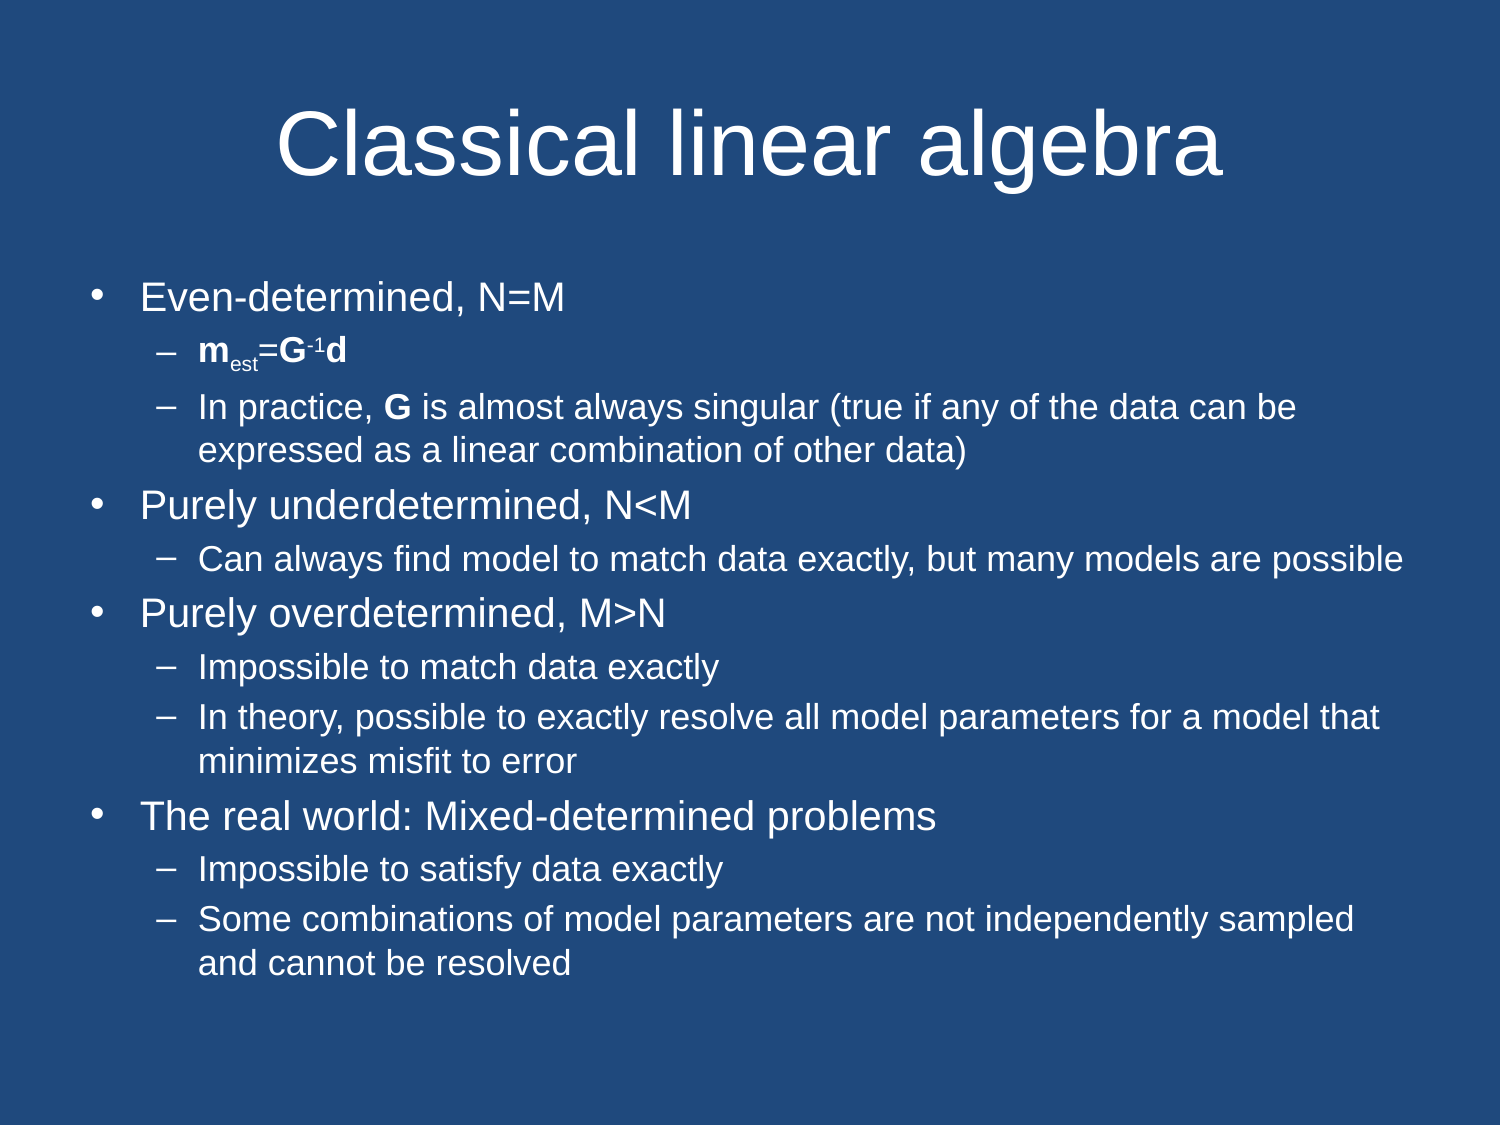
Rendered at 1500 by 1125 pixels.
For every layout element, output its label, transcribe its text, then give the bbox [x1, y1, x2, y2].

title Classical linear algebra [75, 45, 1425, 233]
list Even-determined, N=M mest=G-1d In practice, G is almost always singular (true if any of the data can be expressed as a linear combination of other data) Purely underdetermined, N<M Can always find model to match data exactly, but many models are possible Purely overdetermined, M>N Impossible to match data exactly In theory, possible to exactly resolve all model parameters for a model that minimizes misfit to error The real world: Mixed-determined problems Impossible to satisfy data exactly Some combinations of model parameters are not independently sampled and cannot be resolved [75, 262, 1425, 1005]
